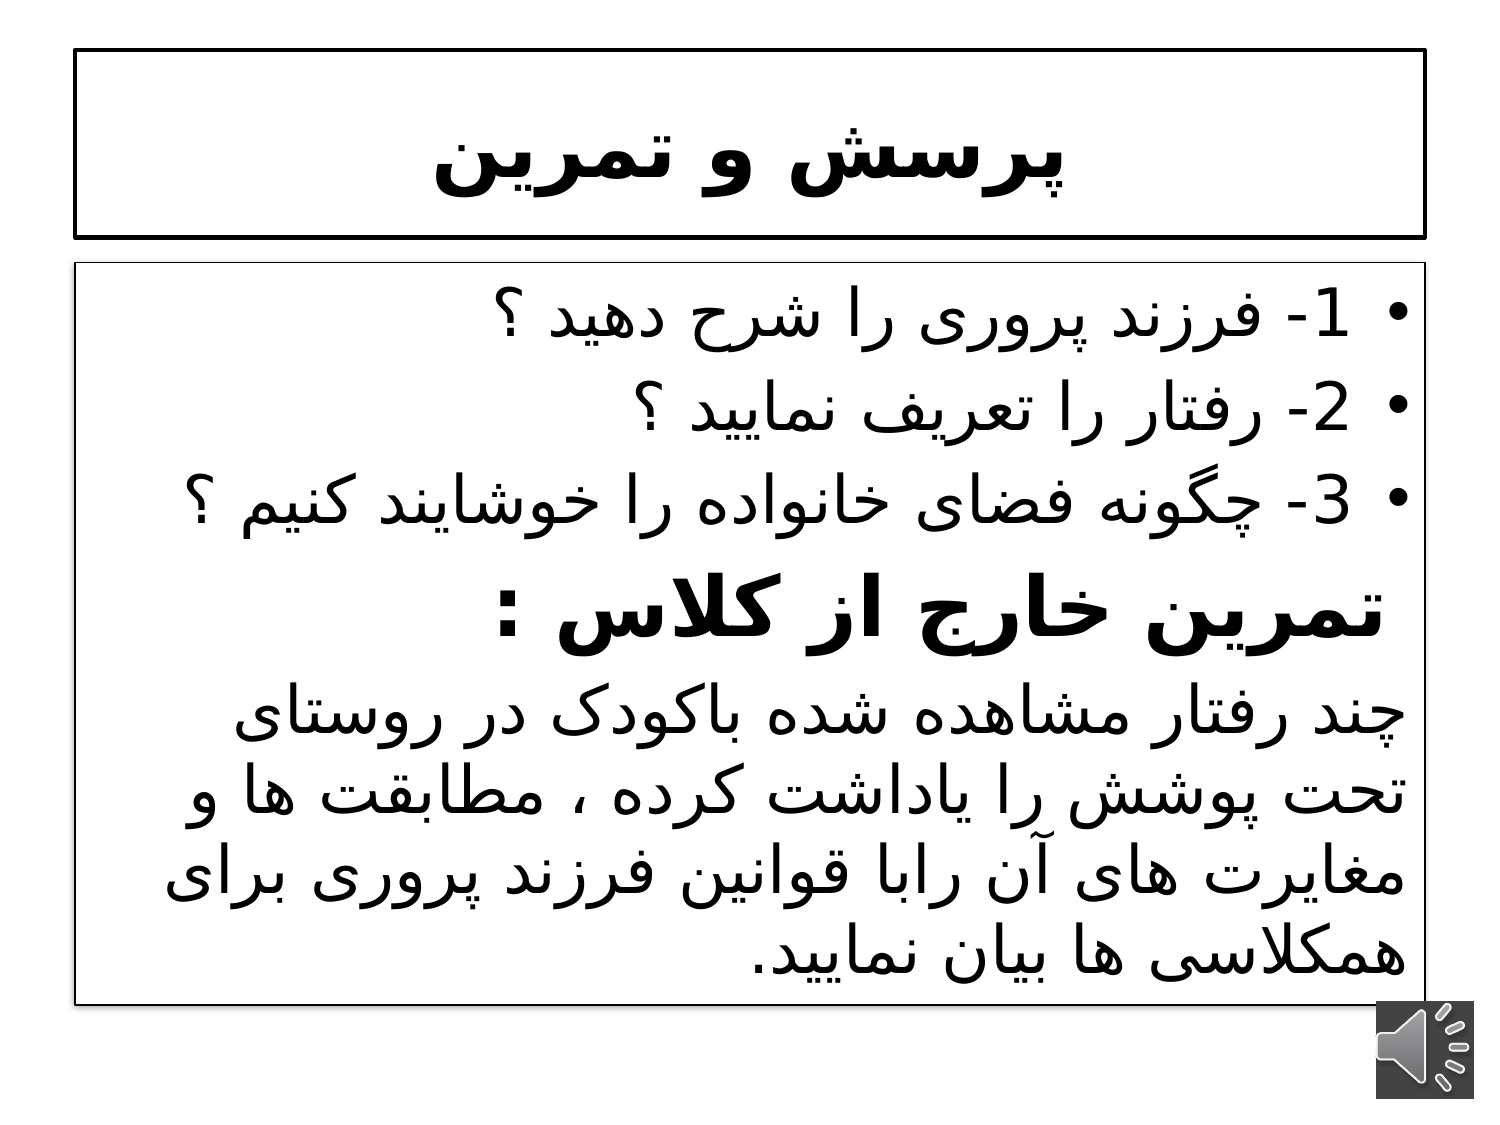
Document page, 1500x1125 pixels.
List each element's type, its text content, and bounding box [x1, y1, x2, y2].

title پرسش و تمرین [73, 48, 1427, 240]
list 1- فرزند پروری را شرح دهید ؟ 2- رفتار را تعریف نمایید ؟ 3- چگونه فضای خانواده را خوشایند کنیم ؟ تمرین خارج از کلاس : چند رفتار مشاهده شده باکودک در روستای تحت پوشش را یاداشت کرده ، مطابقت ها و مغایرت های آن رابا قوانین فرزند پروری برای همکلاسی ها بیان نمایید. [74, 262, 1426, 1006]
picture [1374, 999, 1476, 1101]
